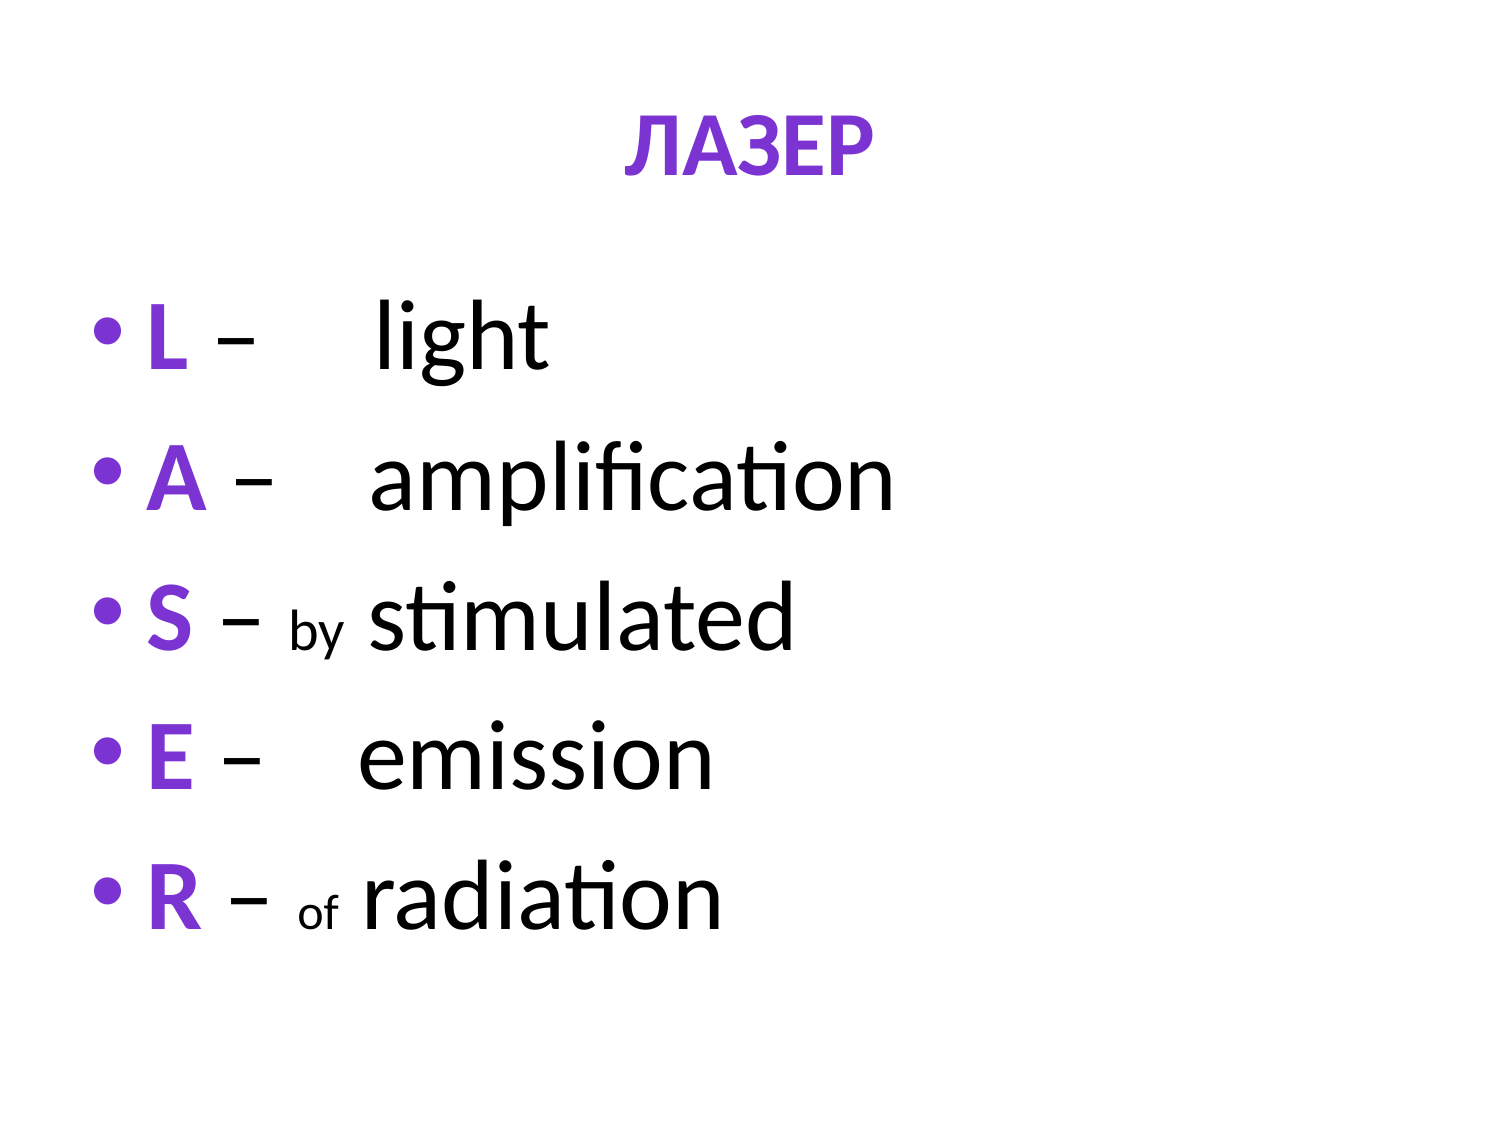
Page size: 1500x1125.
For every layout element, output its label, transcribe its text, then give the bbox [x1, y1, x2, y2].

title Лазер [75, 45, 1425, 233]
list L – light A – amplification S – by stimulated E – emission R – of radiation [75, 262, 1425, 1005]
